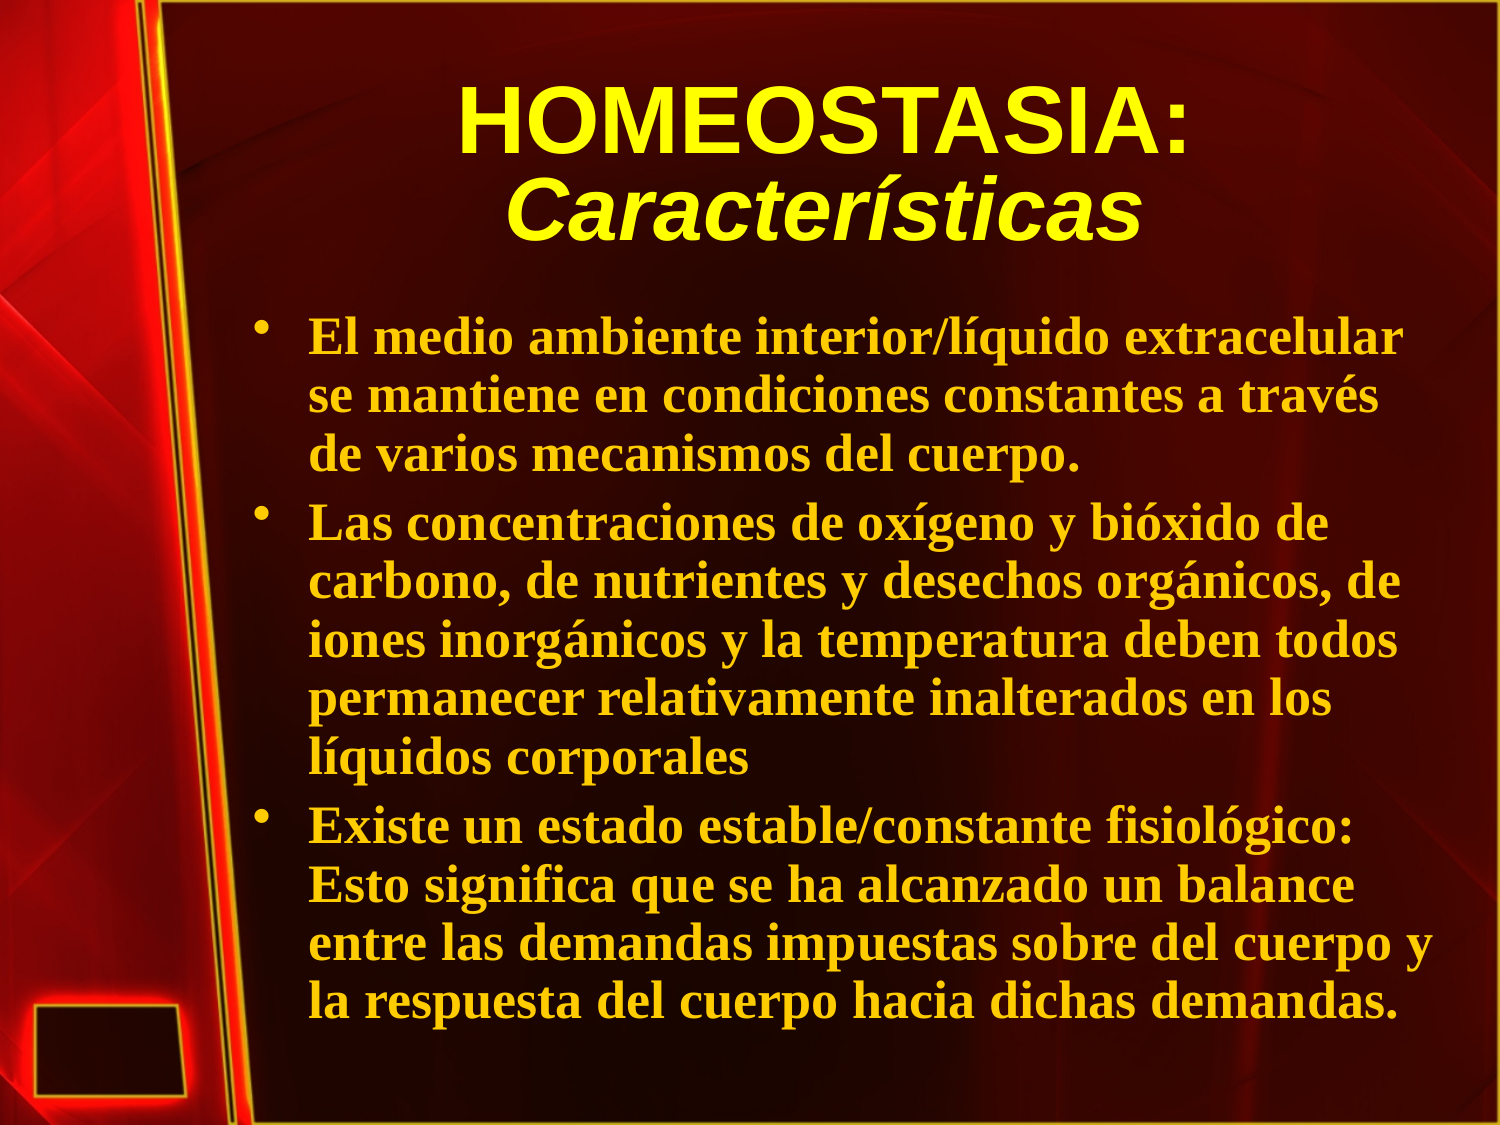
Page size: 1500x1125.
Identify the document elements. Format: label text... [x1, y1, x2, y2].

title HOMEOSTASIA: Características [399, 75, 1250, 263]
picture [0, 0, 1500, 1125]
list El medio ambiente interior/líquido extracelular se mantiene en condiciones constantes a través de varios mecanismos del cuerpo. Las concentraciones de oxígeno y bióxido de carbono, de nutrientes y desechos orgánicos, de iones inorgánicos y la temperatura deben todos permanecer relativamente inalterados en los líquidos corporales Existe un estado estable/constante fisiológico: Esto significa que se ha alcanzado un balance entre las demandas impuestas sobre del cuerpo y la respuesta del cuerpo hacia dichas demandas. [237, 299, 1463, 1063]
